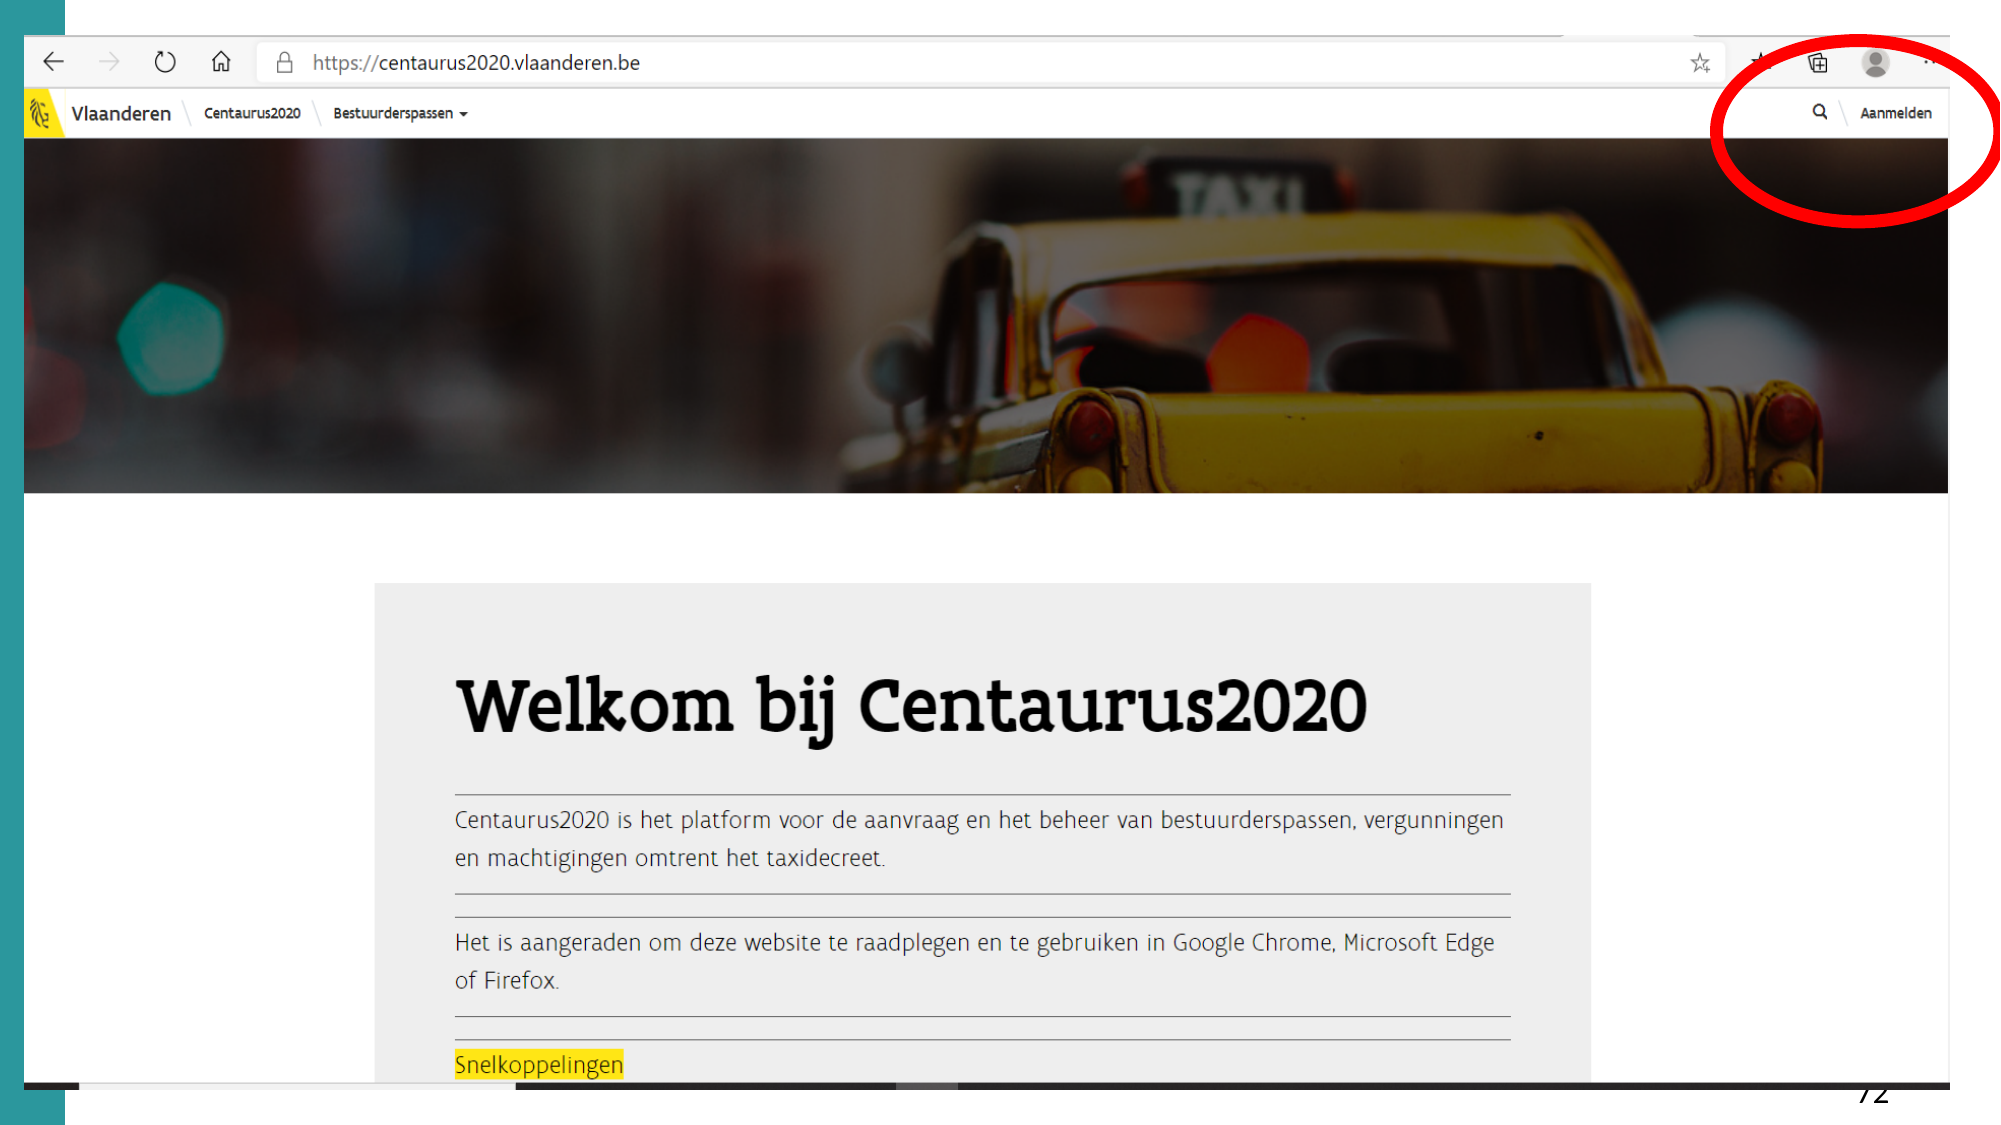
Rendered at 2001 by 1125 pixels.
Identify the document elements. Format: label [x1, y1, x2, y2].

text_box [1953, 61, 2000, 202]
picture [24, 34, 1951, 1090]
